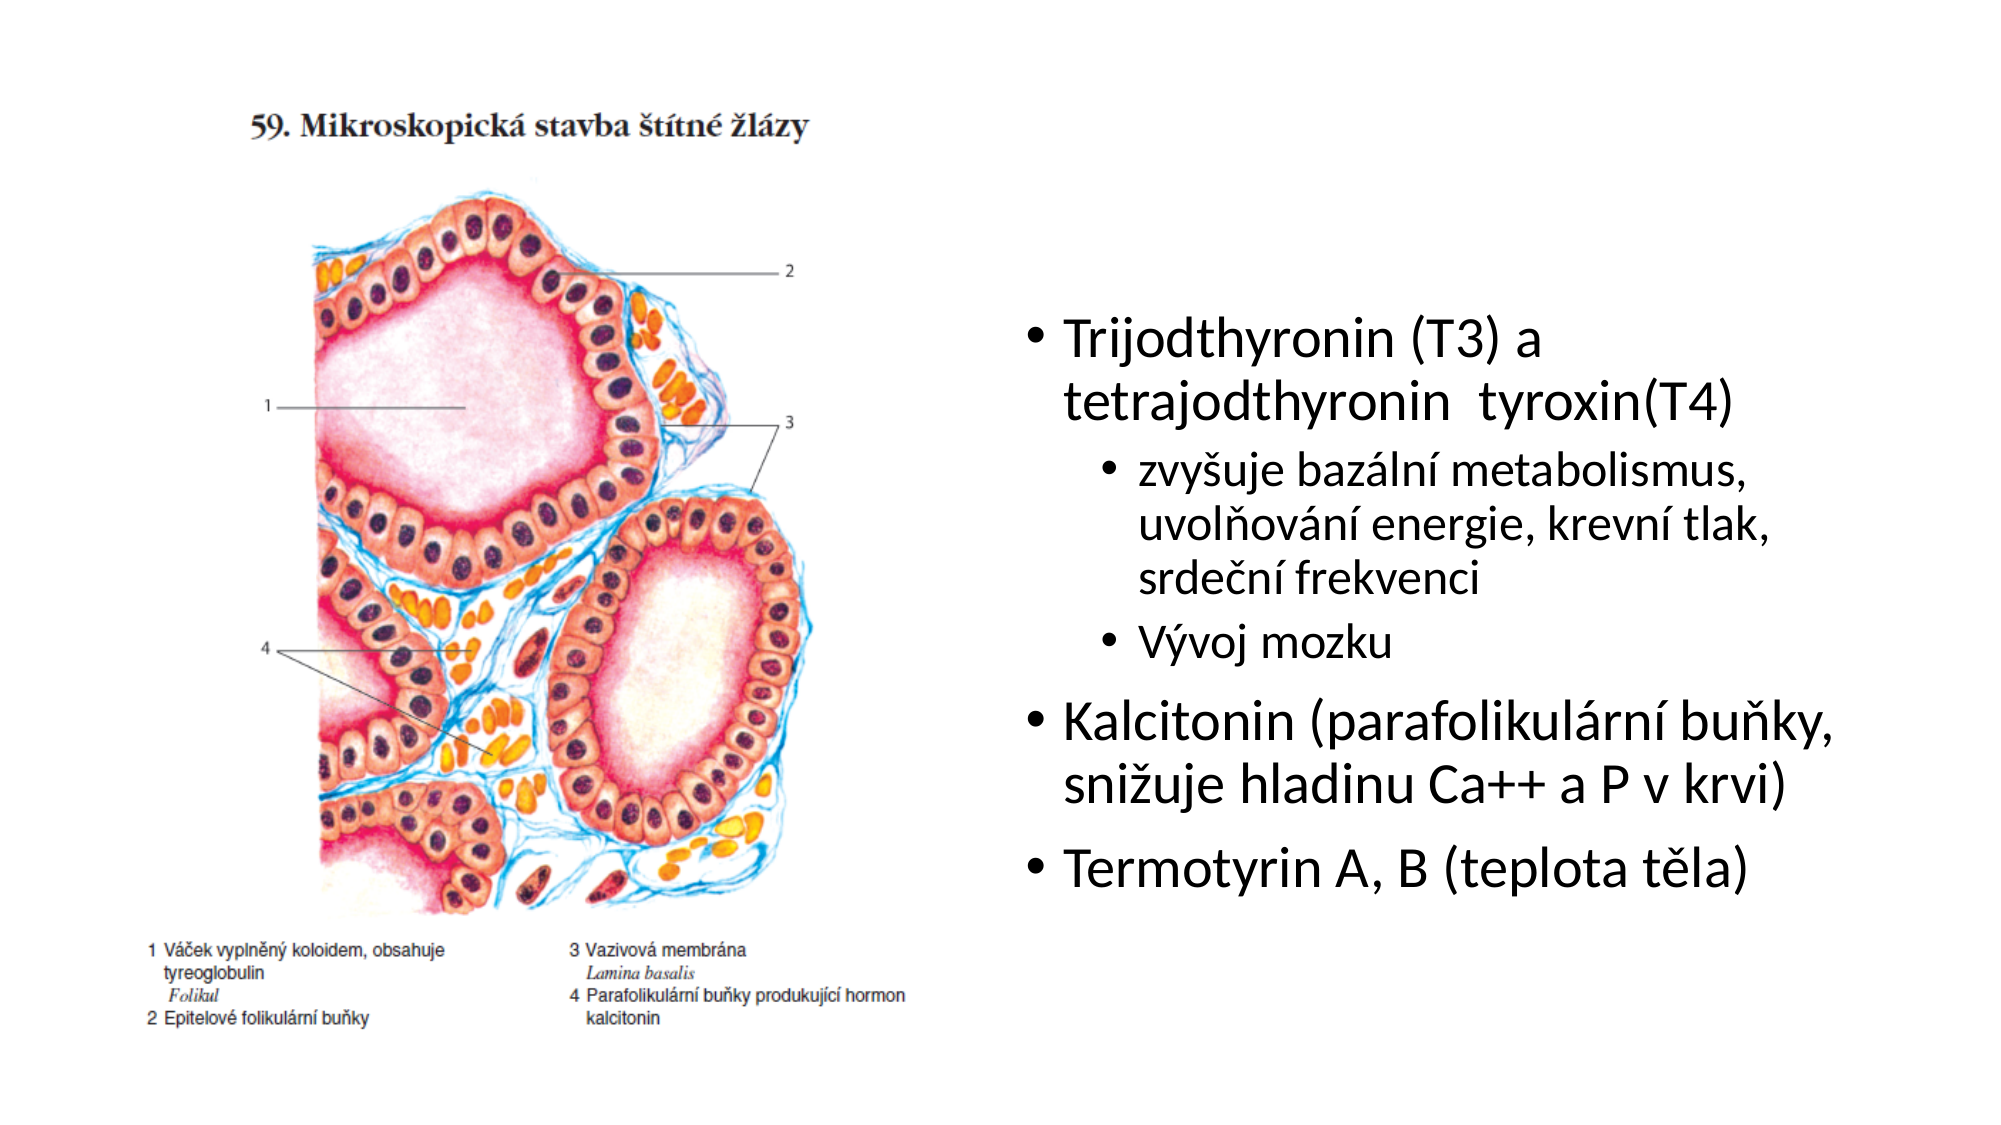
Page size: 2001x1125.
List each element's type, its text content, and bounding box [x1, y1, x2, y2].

picture [125, 70, 983, 1047]
list Trijodthyronin (T3) a tetrajodthyronin tyroxin(T4) zvyšuje bazální metabolismus, uvolňování energie, krevní tlak, srdeční frekvenci Vývoj mozku Kalcitonin (parafolikulární buňky, snižuje hladinu Ca++ a P v krvi) Termotyrin A, B (teplota těla) [1010, 299, 1863, 1014]
